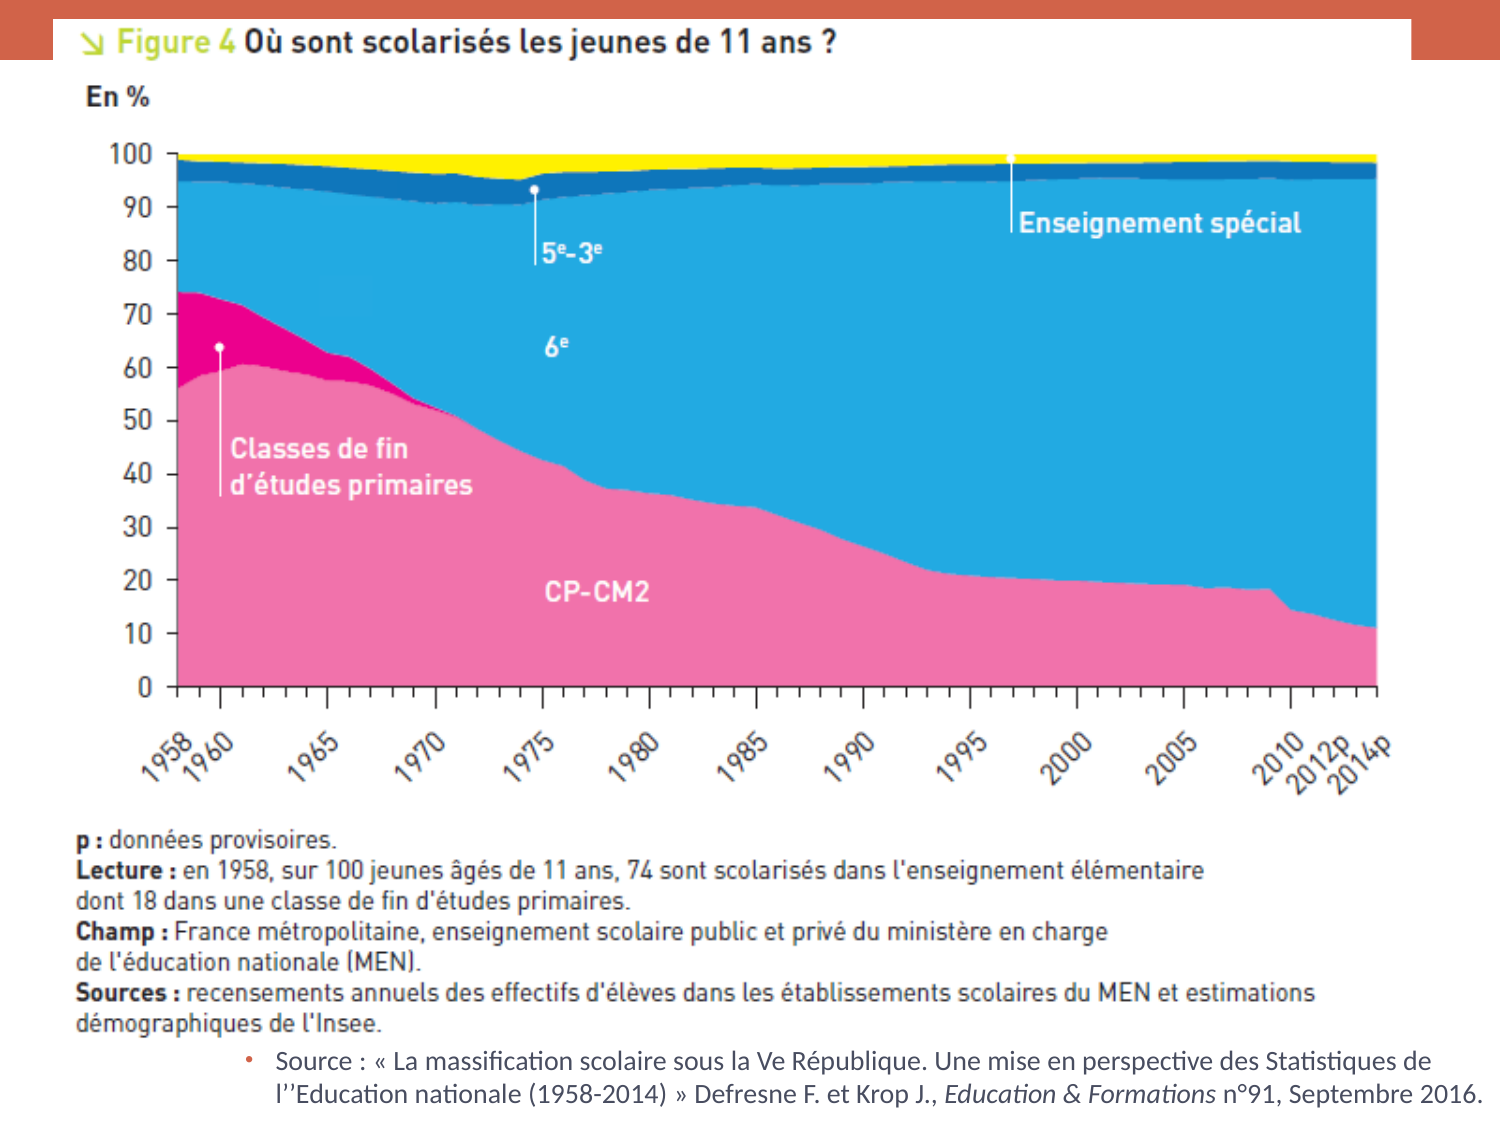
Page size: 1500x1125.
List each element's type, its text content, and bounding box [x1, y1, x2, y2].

picture [52, 18, 1412, 1059]
list Source : « La massification scolaire sous la Ve République. Une mise en perspective des Statistiques de l’’Education nationale (1958-2014) » Defresne F. et Krop J., Education & Formations n°91, Septembre 2016. [230, 1034, 1500, 1125]
